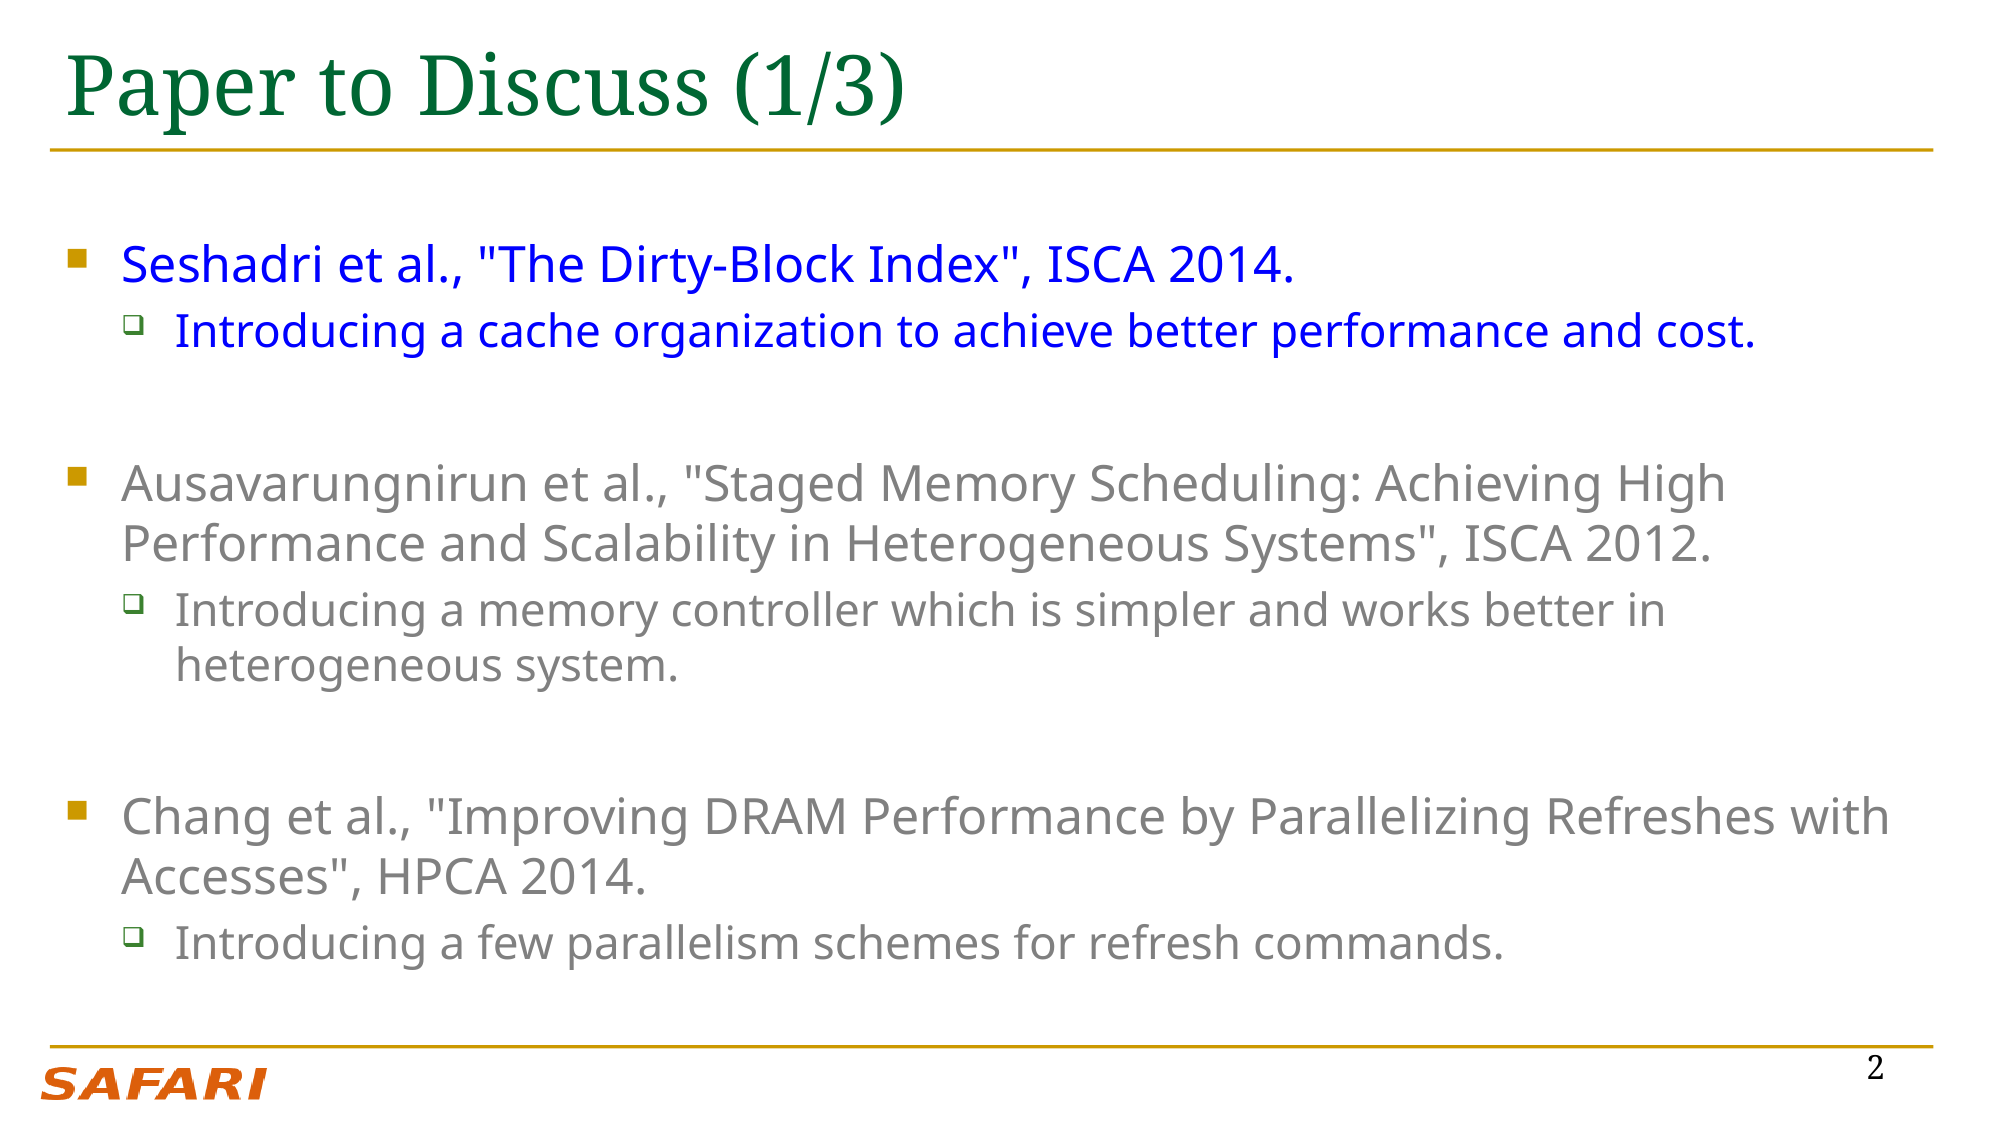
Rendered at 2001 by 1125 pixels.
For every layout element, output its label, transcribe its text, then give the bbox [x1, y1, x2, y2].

picture [39, 1058, 276, 1110]
list Seshadri et al., "The Dirty-Block Index", ISCA 2014. Introducing a cache organization to achieve better performance and cost. Ausavarungnirun et al., "Staged Memory Scheduling: Achieving High Performance and Scalability in Heterogeneous Systems", ISCA 2012. Introducing a memory controller which is simpler and works better in heterogeneous system. Chang et al., "Improving DRAM Performance by Parallelizing Refreshes with Accesses", HPCA 2014. Introducing a few parallelism schemes for refresh commands. [49, 224, 1934, 1026]
title Paper to Discuss (1/3) [49, 24, 1934, 201]
slide_number 2 [1433, 1023, 1901, 1100]
